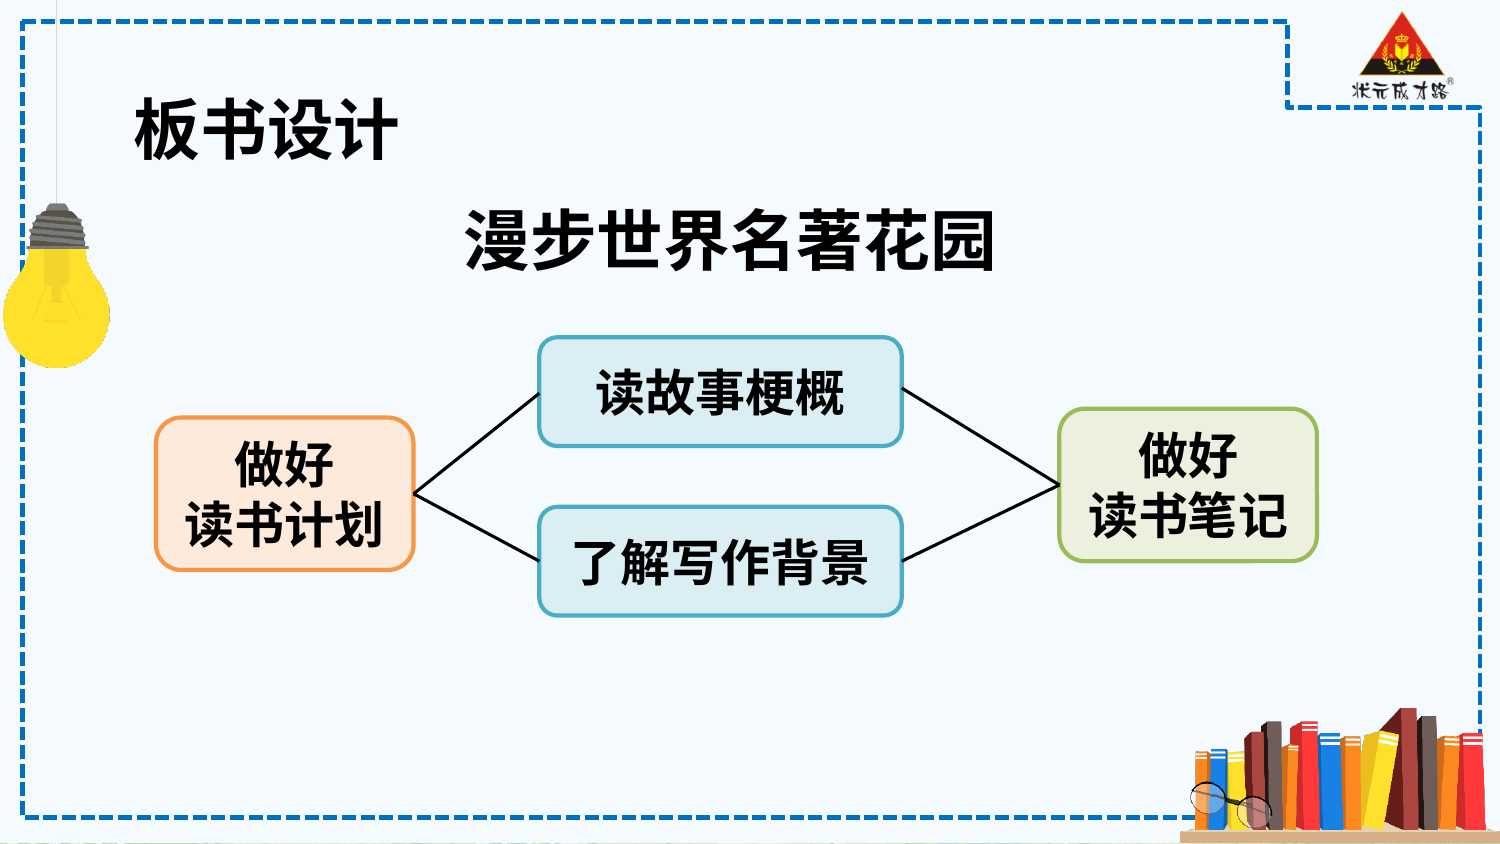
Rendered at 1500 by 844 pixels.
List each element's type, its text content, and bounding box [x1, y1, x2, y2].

picture [1352, 10, 1454, 100]
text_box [901, 484, 1060, 562]
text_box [413, 392, 540, 493]
text_box 做好 读书笔记 [1064, 406, 1320, 564]
text_box [413, 212, 714, 325]
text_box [901, 387, 1060, 484]
text_box 漫步世界名著花园 [448, 175, 1069, 287]
picture [1172, 698, 1500, 844]
text_box 了解写作背景 [537, 504, 904, 618]
text_box 板书设计 [118, 80, 416, 175]
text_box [413, 493, 540, 562]
text_box 读故事梗概 [537, 335, 904, 449]
picture [0, 0, 124, 377]
text_box 做好 读书计划 [153, 415, 408, 573]
